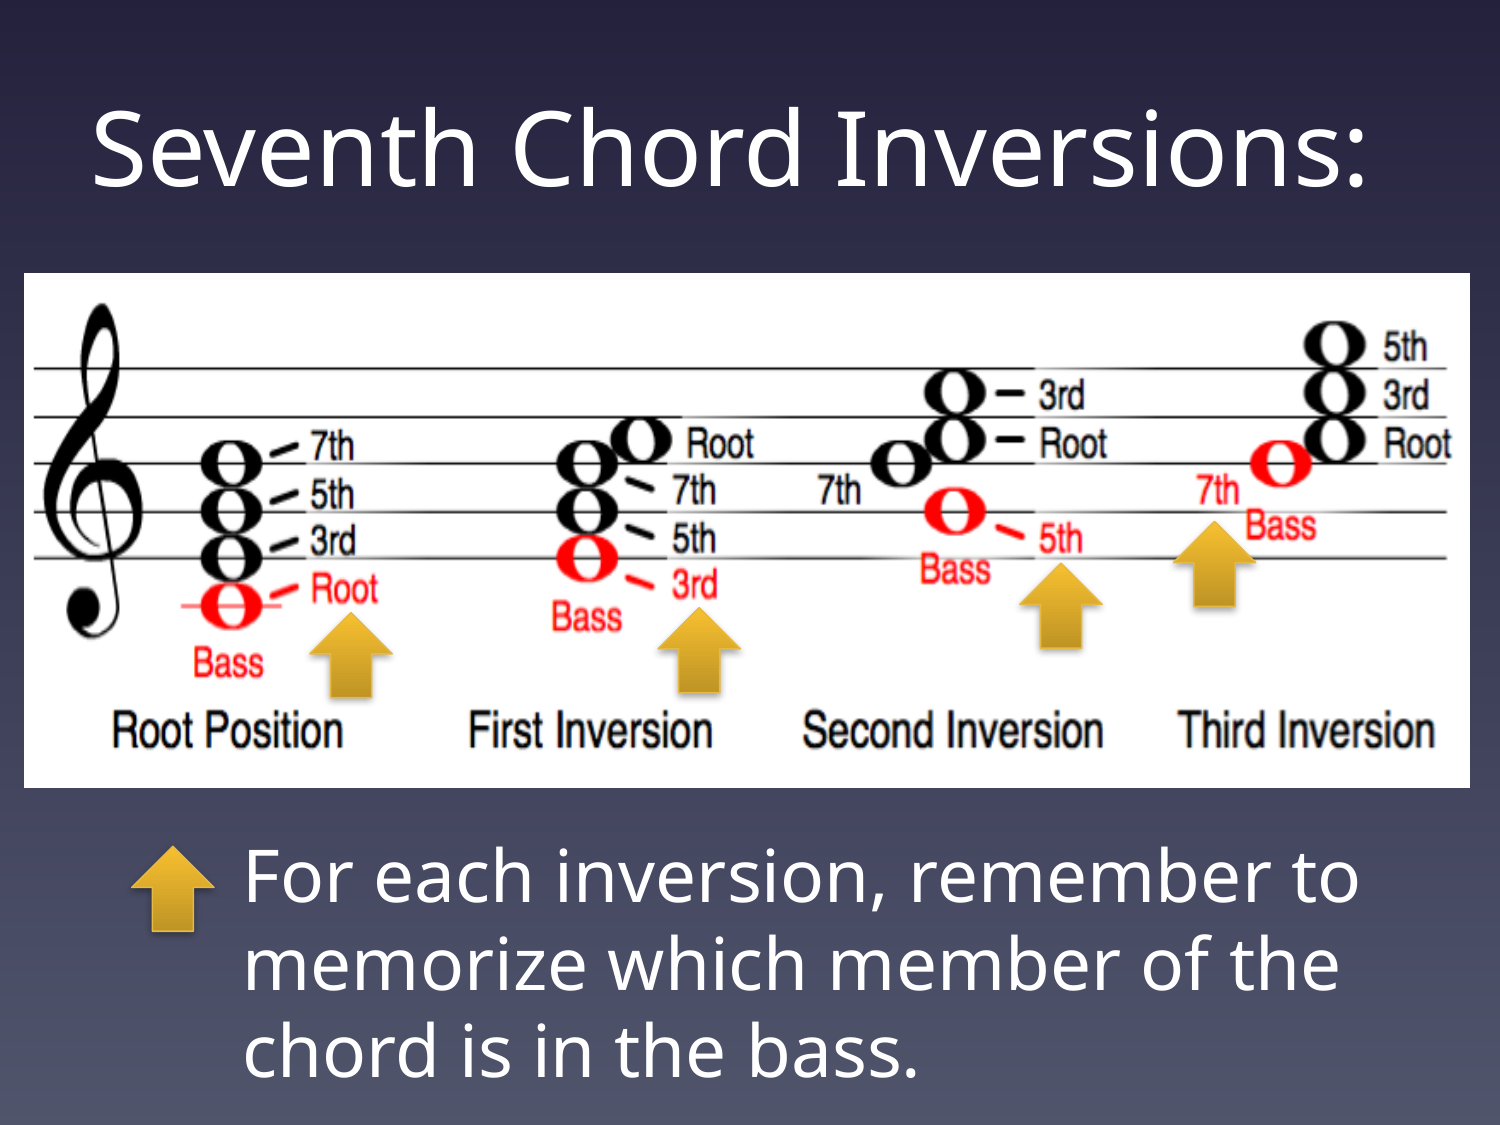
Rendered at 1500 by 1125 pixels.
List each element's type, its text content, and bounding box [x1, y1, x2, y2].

text_box For each inversion, remember to memorize which member of the chord is in the bass. [227, 822, 1425, 1100]
title Seventh Chord Inversions: [75, 75, 1425, 263]
text_box [131, 845, 215, 933]
picture [24, 273, 1470, 788]
